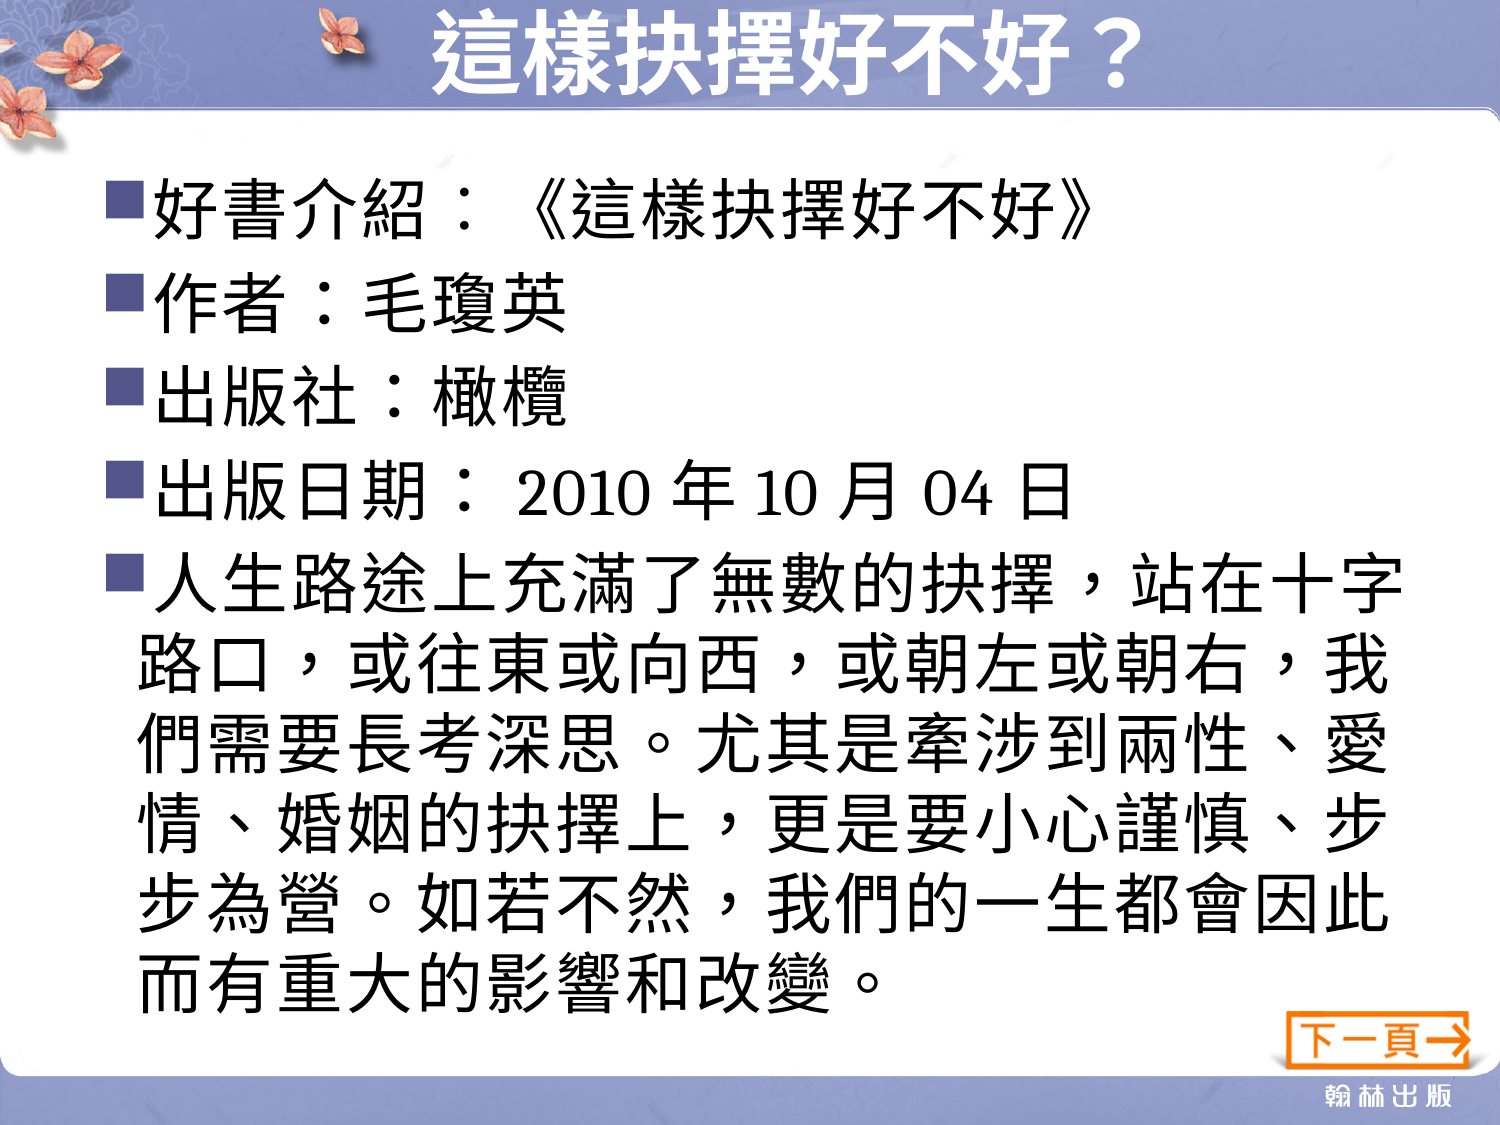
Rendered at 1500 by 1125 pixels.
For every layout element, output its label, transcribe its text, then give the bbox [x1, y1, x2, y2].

picture [0, 0, 1500, 1125]
text_box 這樣抉擇好不好？ [407, 0, 1187, 114]
list 好書介紹︰《這樣抉擇好不好》 作者：毛瓊英 出版社：橄欖 出版日期：2010年10月04日 人生路途上充滿了無數的抉擇，站在十字路口，或往東或向西，或朝左或朝右，我們需要長考深思。尤其是牽涉到兩性、愛情、婚姻的抉擇上，更是要小心謹慎、步步為營。如若不然，我們的一生都會因此而有重大的影響和改變。 [76, 160, 1456, 884]
